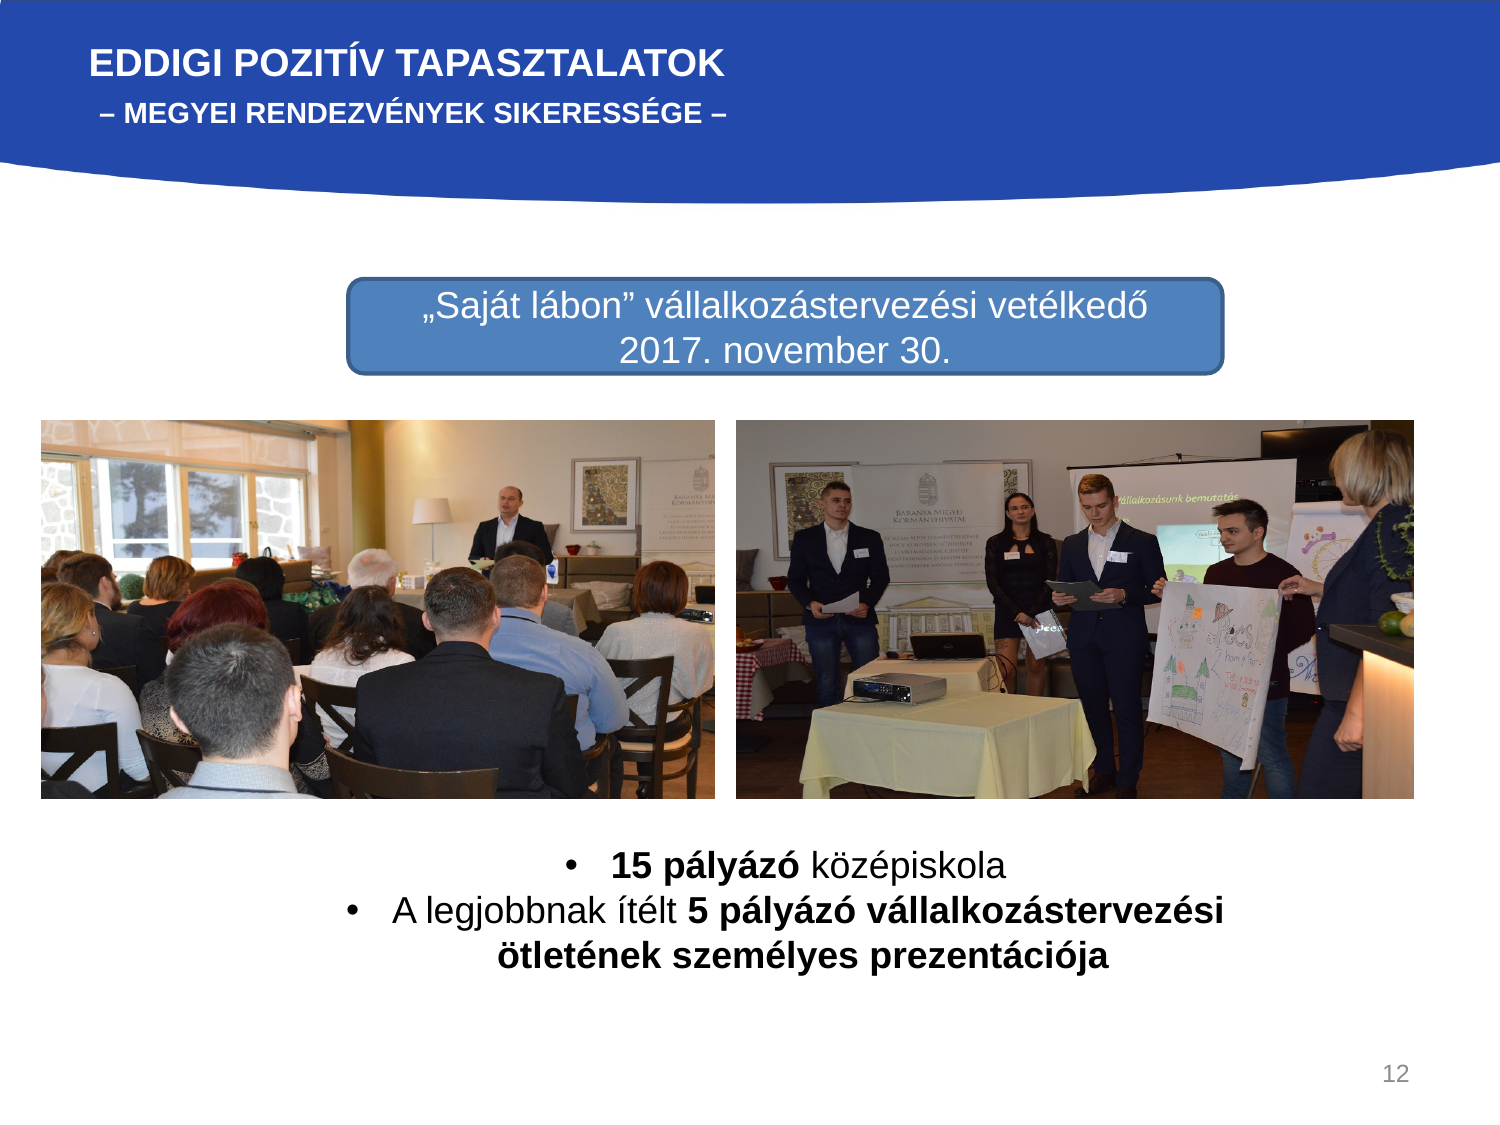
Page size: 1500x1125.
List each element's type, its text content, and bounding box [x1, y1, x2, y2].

text_box „Saját lábon” vállalkozástervezési vetélkedő 2017. november 30. [346, 276, 1225, 376]
picture [0, 0, 1500, 1125]
title Eddigi pozitív tapasztalatok – megyei rendezvények sikeressége – [73, 7, 845, 161]
list [74, 262, 1426, 1006]
text_box 15 pályázó középiskola A legjobbnak ítélt 5 pályázó vállalkozástervezési ötletének személyes prezentációja [253, 834, 1317, 1029]
slide_number 12 [1074, 1042, 1425, 1103]
